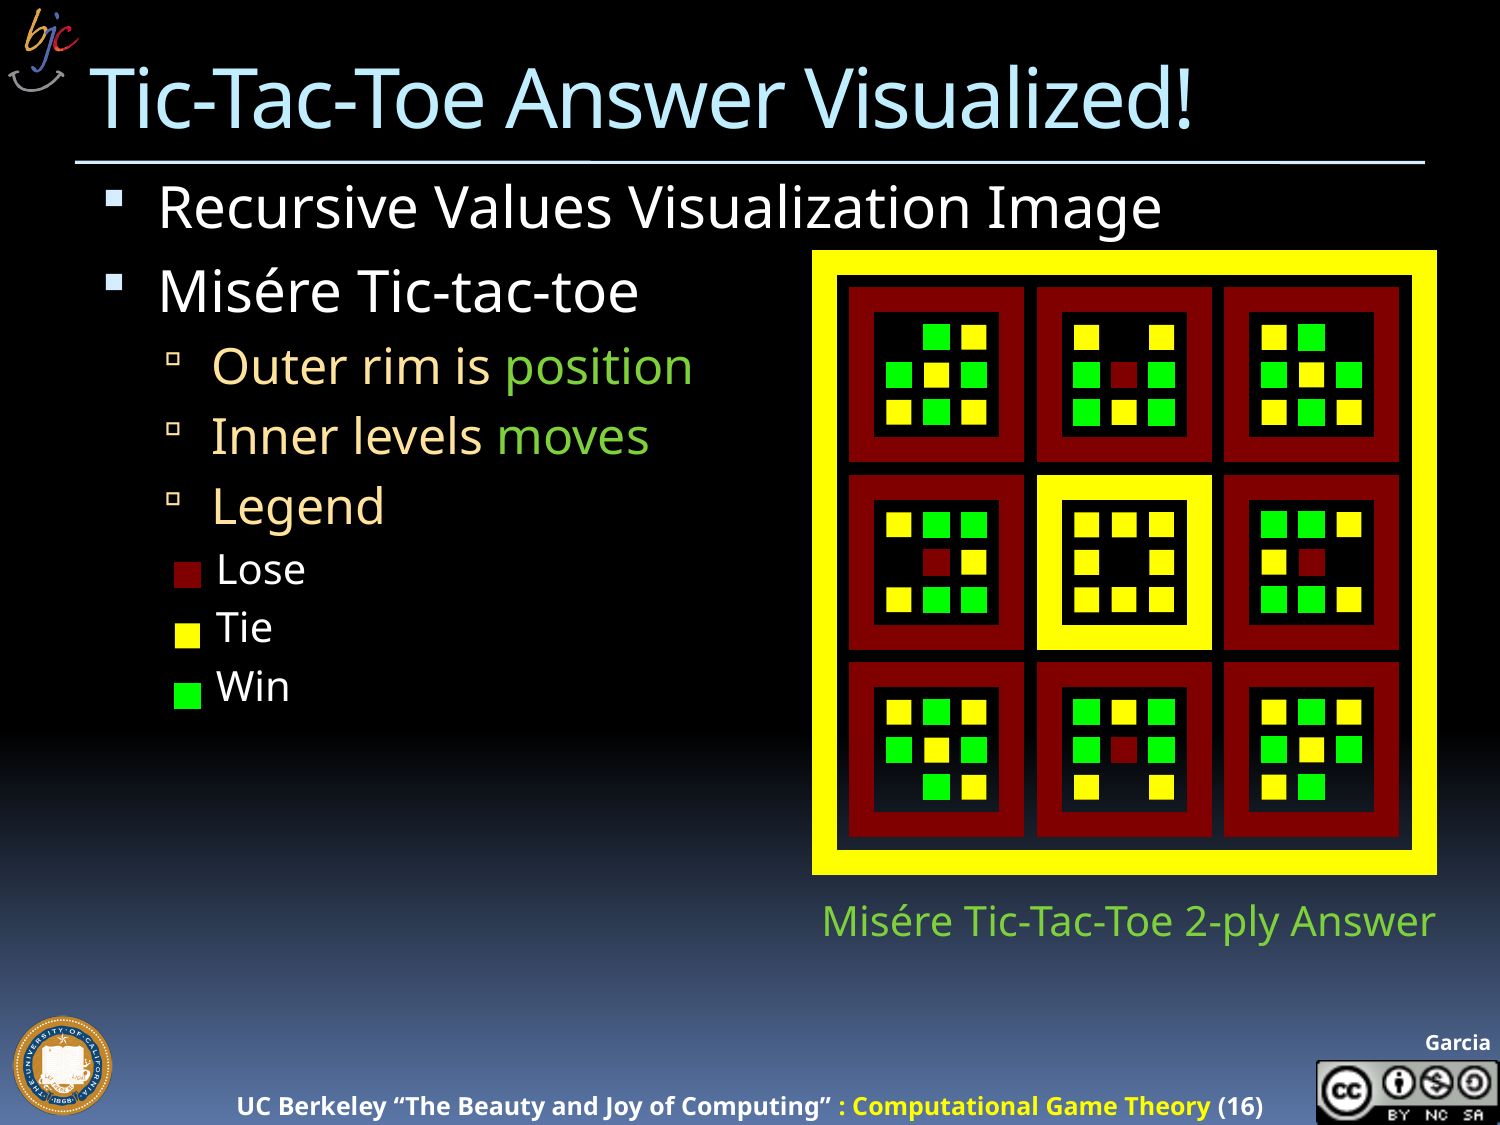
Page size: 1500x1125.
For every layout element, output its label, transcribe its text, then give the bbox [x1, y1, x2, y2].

picture [1316, 1060, 1500, 1125]
text_box [174, 562, 200, 588]
text_box [174, 623, 200, 649]
picture [12, 1015, 113, 1116]
title Tic-Tac-Toe Answer Visualized! [75, 37, 1425, 162]
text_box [861, 299, 1388, 826]
text_box [824, 262, 1425, 863]
list Recursive Values Visualization Image Misére Tic-tac-toe Outer rim is position Inner levels moves Legend Lose Tie Win [74, 162, 1426, 1043]
text_box [174, 683, 200, 709]
text_box Misére Tic-Tac-Toe 2-ply Answer [806, 887, 1452, 953]
picture [8, 8, 79, 92]
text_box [886, 324, 1362, 801]
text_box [1261, 324, 1363, 426]
